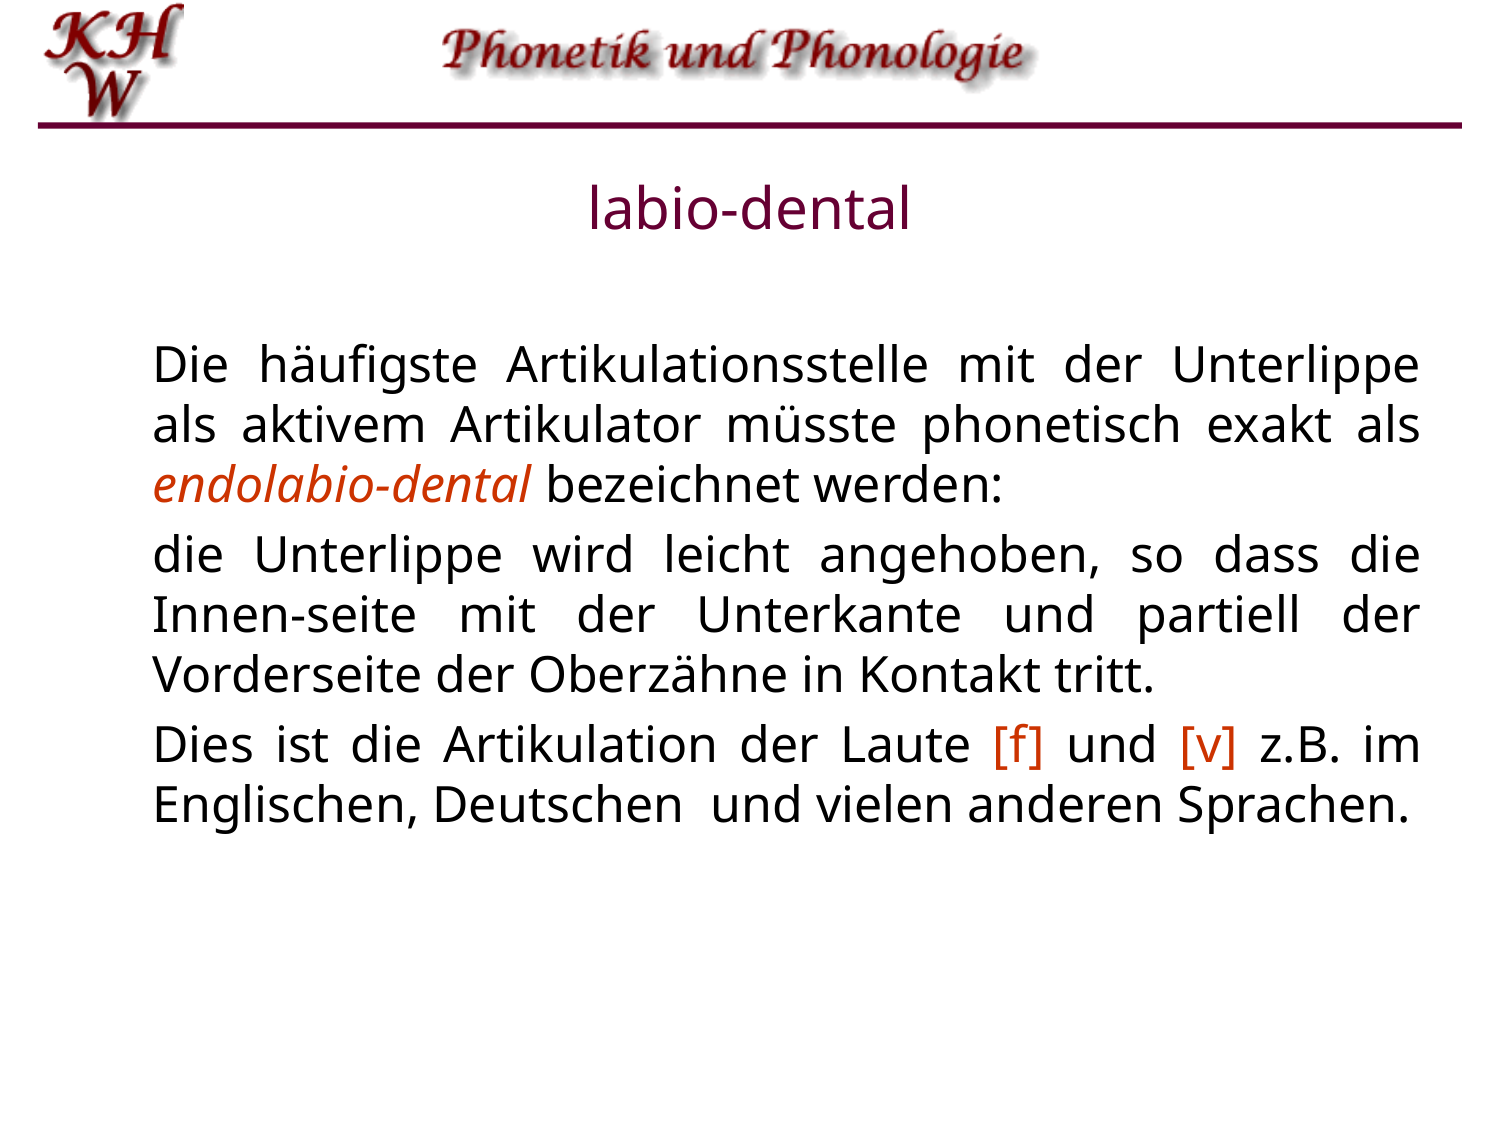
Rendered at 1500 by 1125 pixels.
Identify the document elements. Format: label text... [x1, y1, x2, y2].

picture [42, 0, 184, 122]
title labio-dental [41, 125, 1459, 288]
list Die häufigste Artikulationsstelle mit der Unterlippe als aktivem Artikulator müsste phonetisch exakt als endolabio-dental bezeichnet werden: die Unterlippe wird leicht angehoben, so dass die Innen-seite mit der Unterkante und partiell der Vorderseite der Oberzähne in Kontakt tritt. Dies ist die Artikulation der Laute [f] und [v] z.B. im Englischen, Deutschen und vielen anderen Sprachen. [137, 324, 1438, 1000]
picture [442, 18, 1046, 105]
